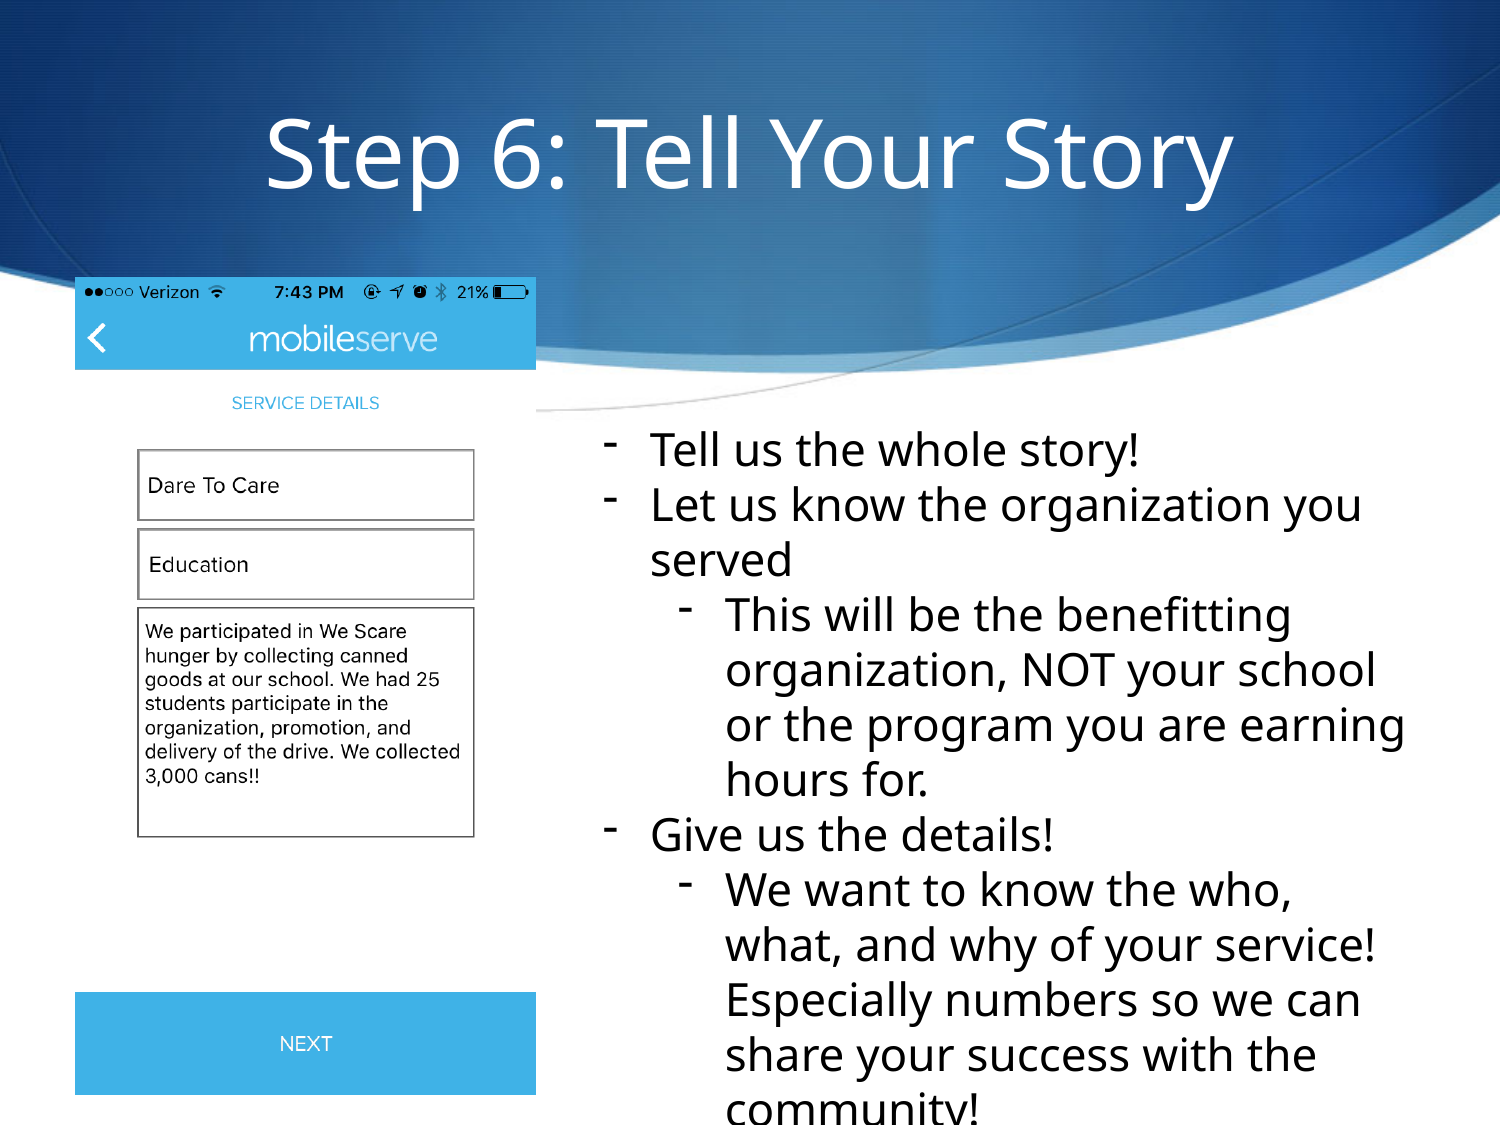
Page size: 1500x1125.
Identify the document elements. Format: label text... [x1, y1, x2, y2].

text_box Tell us the whole story! Let us know the organization you served This will be the benefitting organization, NOT your school or the program you are earning hours for. Give us the details! We want to know the who, what, and why of your service! Especially numbers so we can share your success with the community! [588, 413, 1425, 1125]
title Step 6: Tell Your Story [75, 56, 1425, 245]
picture [0, 0, 1500, 1125]
